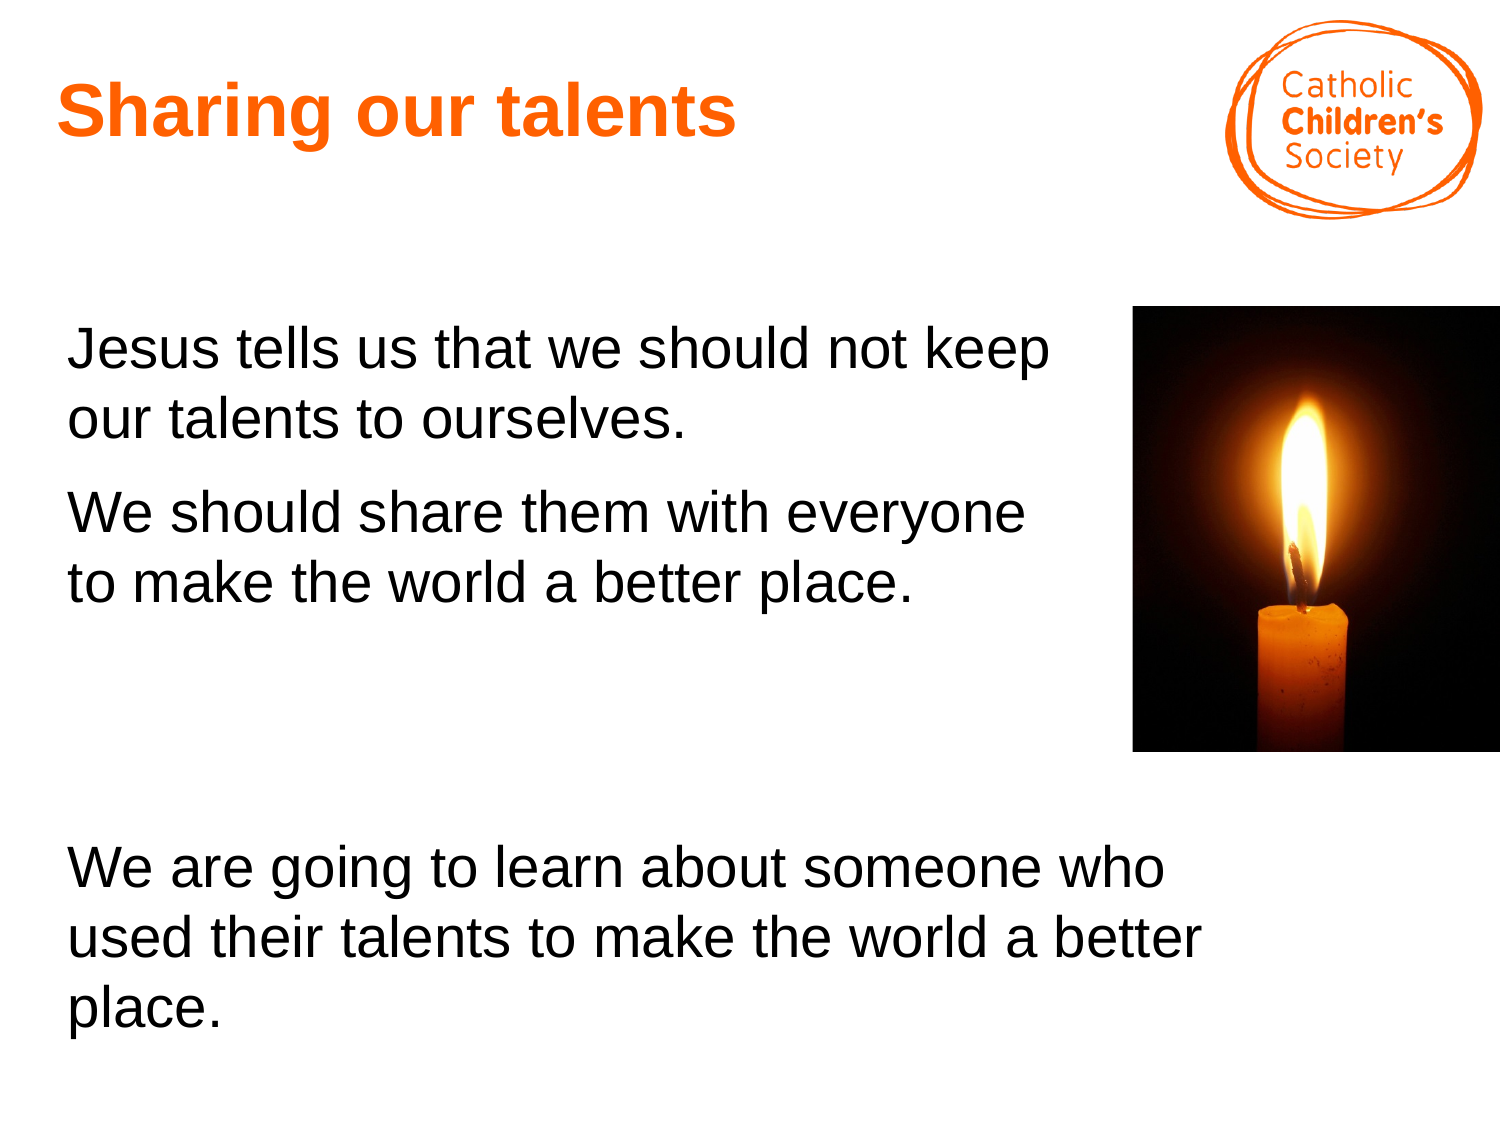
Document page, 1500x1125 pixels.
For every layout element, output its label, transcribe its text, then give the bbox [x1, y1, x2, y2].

picture [1132, 305, 1500, 752]
text_box We are going to learn about someone who used their talents to make the world a better place. [53, 822, 1317, 976]
subtitle Jesus tells us that we should not keep our talents to ourselves. We should share them with everyone to make the world a better place. [53, 302, 1074, 703]
picture [1219, 9, 1487, 232]
title Sharing our talents [41, 54, 1211, 173]
